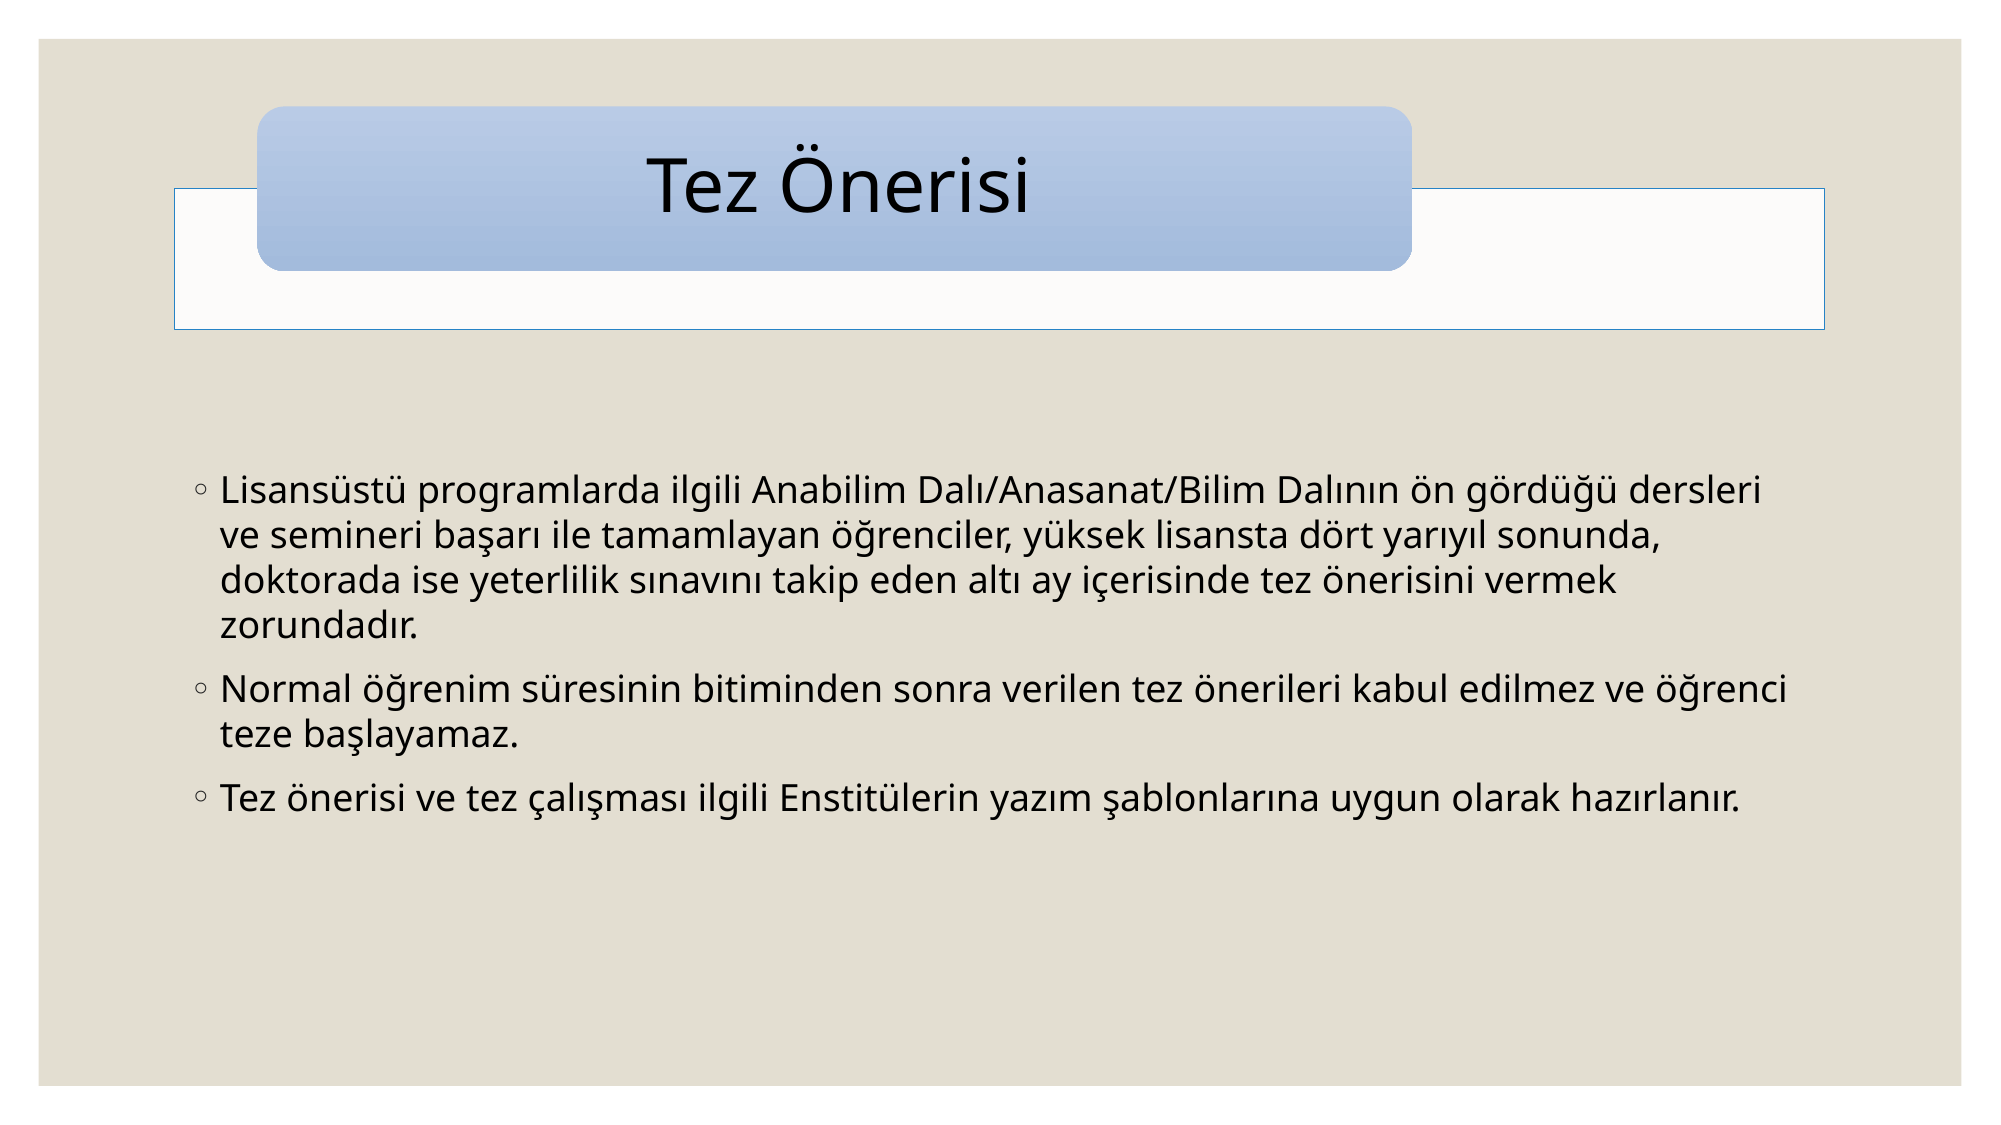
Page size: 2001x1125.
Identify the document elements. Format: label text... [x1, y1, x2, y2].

list Lisansüstü programlarda ilgili Anabilim Dalı/Anasanat/Bilim Dalının ön gördüğü dersleri ve semineri başarı ile tamamlayan öğrenciler, yüksek lisansta dört yarıyıl sonunda, doktorada ise yeterlilik sınavını takip eden altı ay içerisinde tez önerisini vermek zorundadır. Normal öğrenim süresinin bitiminden sonra verilen tez önerileri kabul edilmez ve öğrenci teze başlayamaz. Tez önerisi ve tez çalışması ilgili Enstitülerin yazım şablonlarına uygun olarak hazırlanır. [174, 458, 1825, 990]
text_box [174, 105, 1825, 331]
